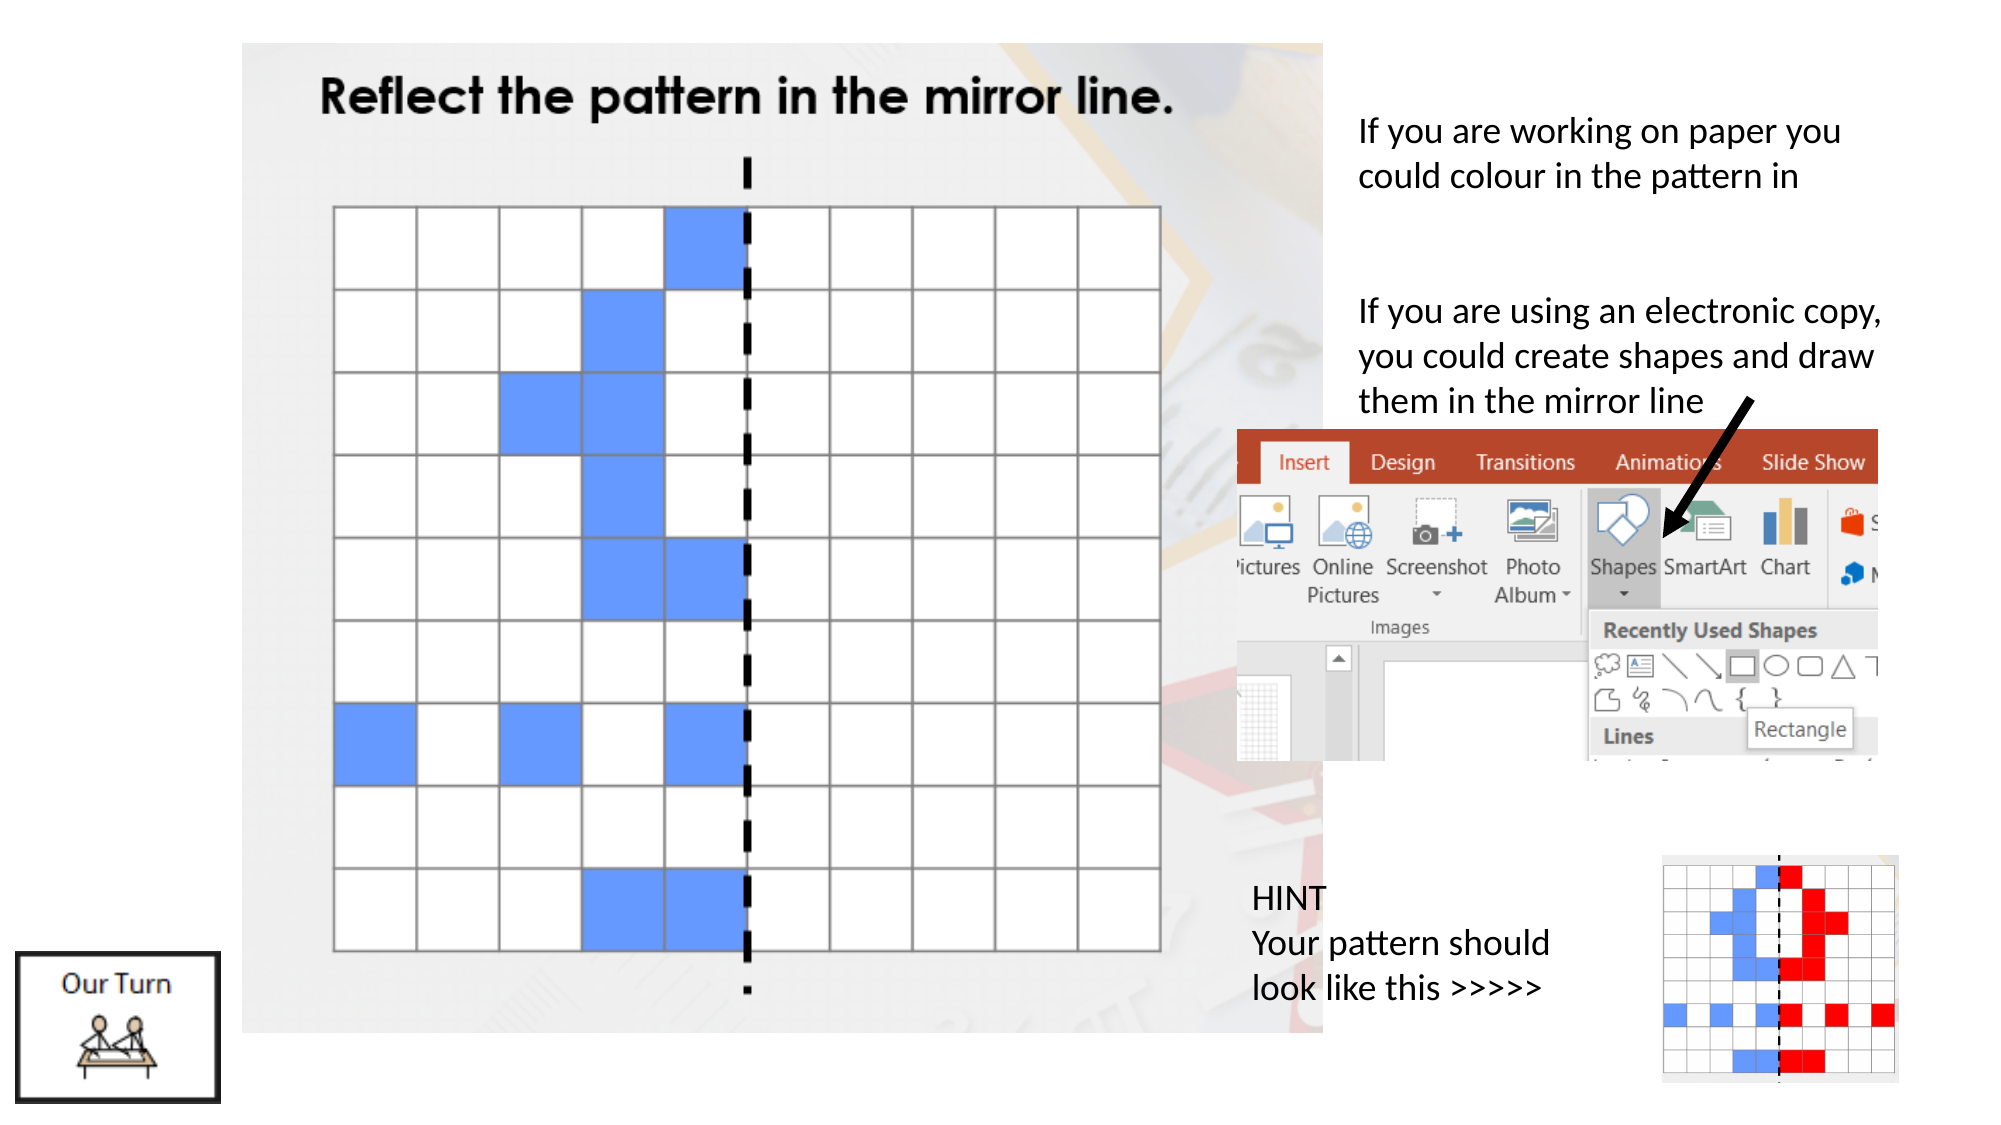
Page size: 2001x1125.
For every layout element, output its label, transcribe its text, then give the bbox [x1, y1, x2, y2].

text_box If you are working on paper you could colour in the pattern in If you are using an electronic copy, you could create shapes and draw them in the mirror line [1343, 99, 1908, 474]
picture [1662, 855, 1899, 1083]
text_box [1662, 398, 1751, 539]
picture [242, 43, 1878, 1033]
picture [14, 951, 221, 1105]
text_box HINT Your pattern should look like this >>>>> [1323, 865, 1615, 1016]
